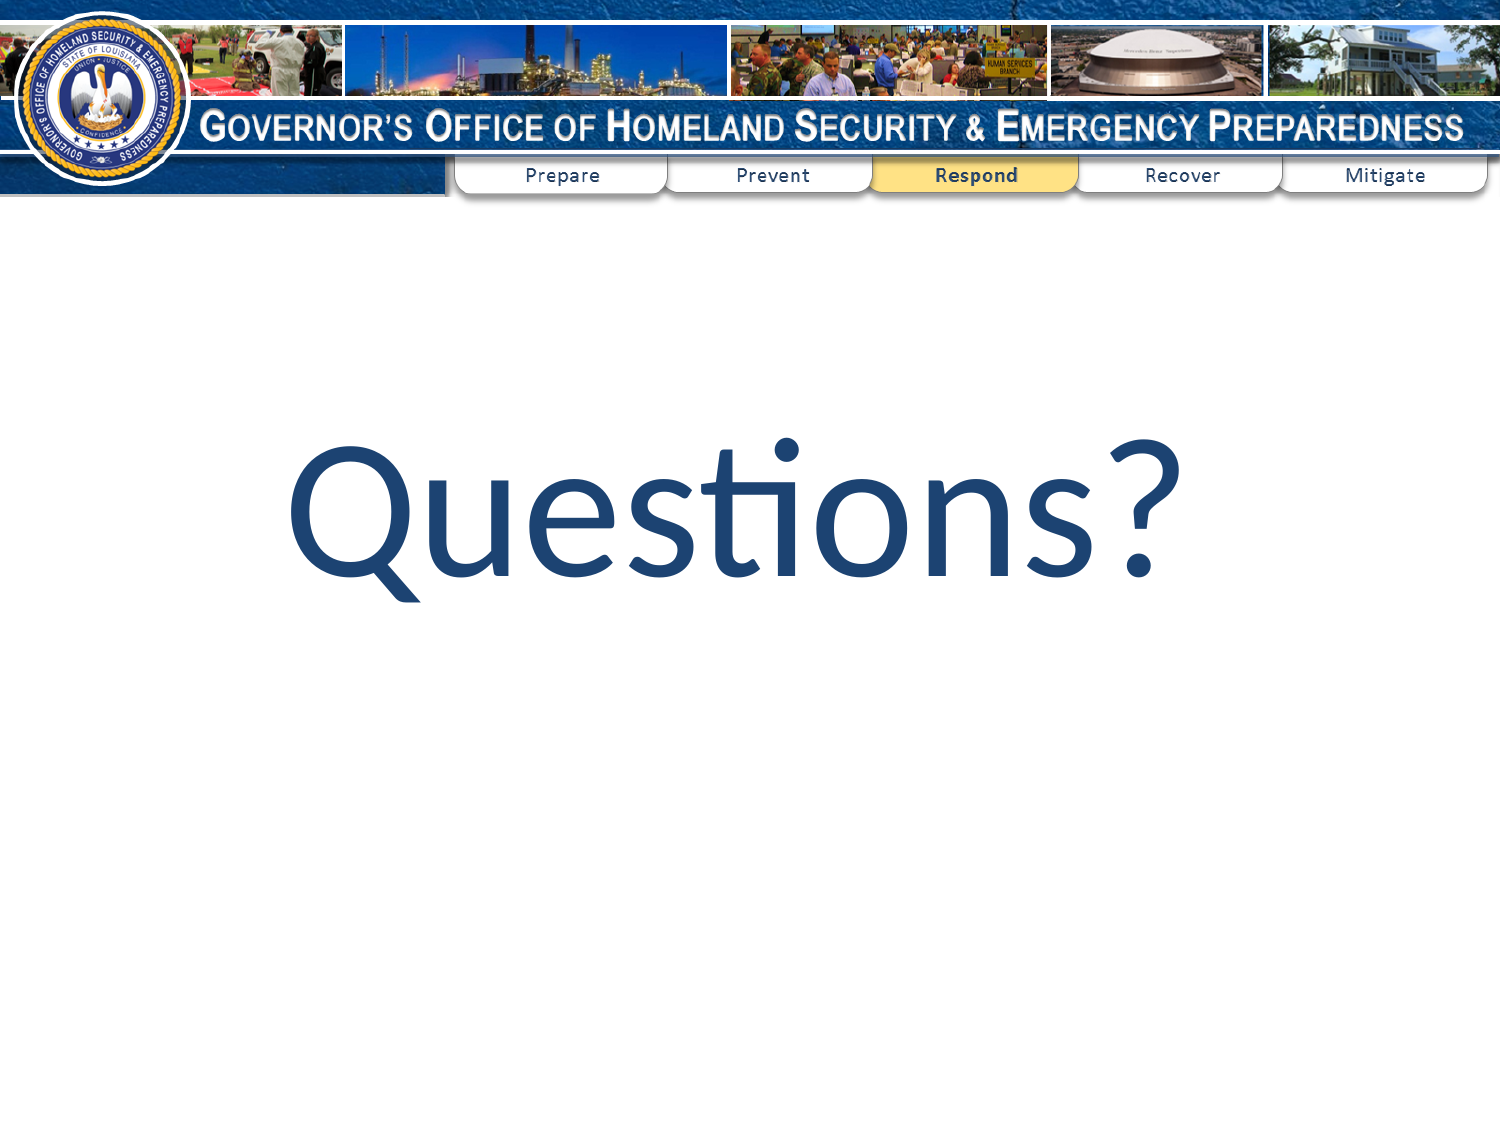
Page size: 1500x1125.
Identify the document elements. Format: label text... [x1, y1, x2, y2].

picture [0, 0, 1500, 212]
title Questions? [62, 412, 1413, 580]
